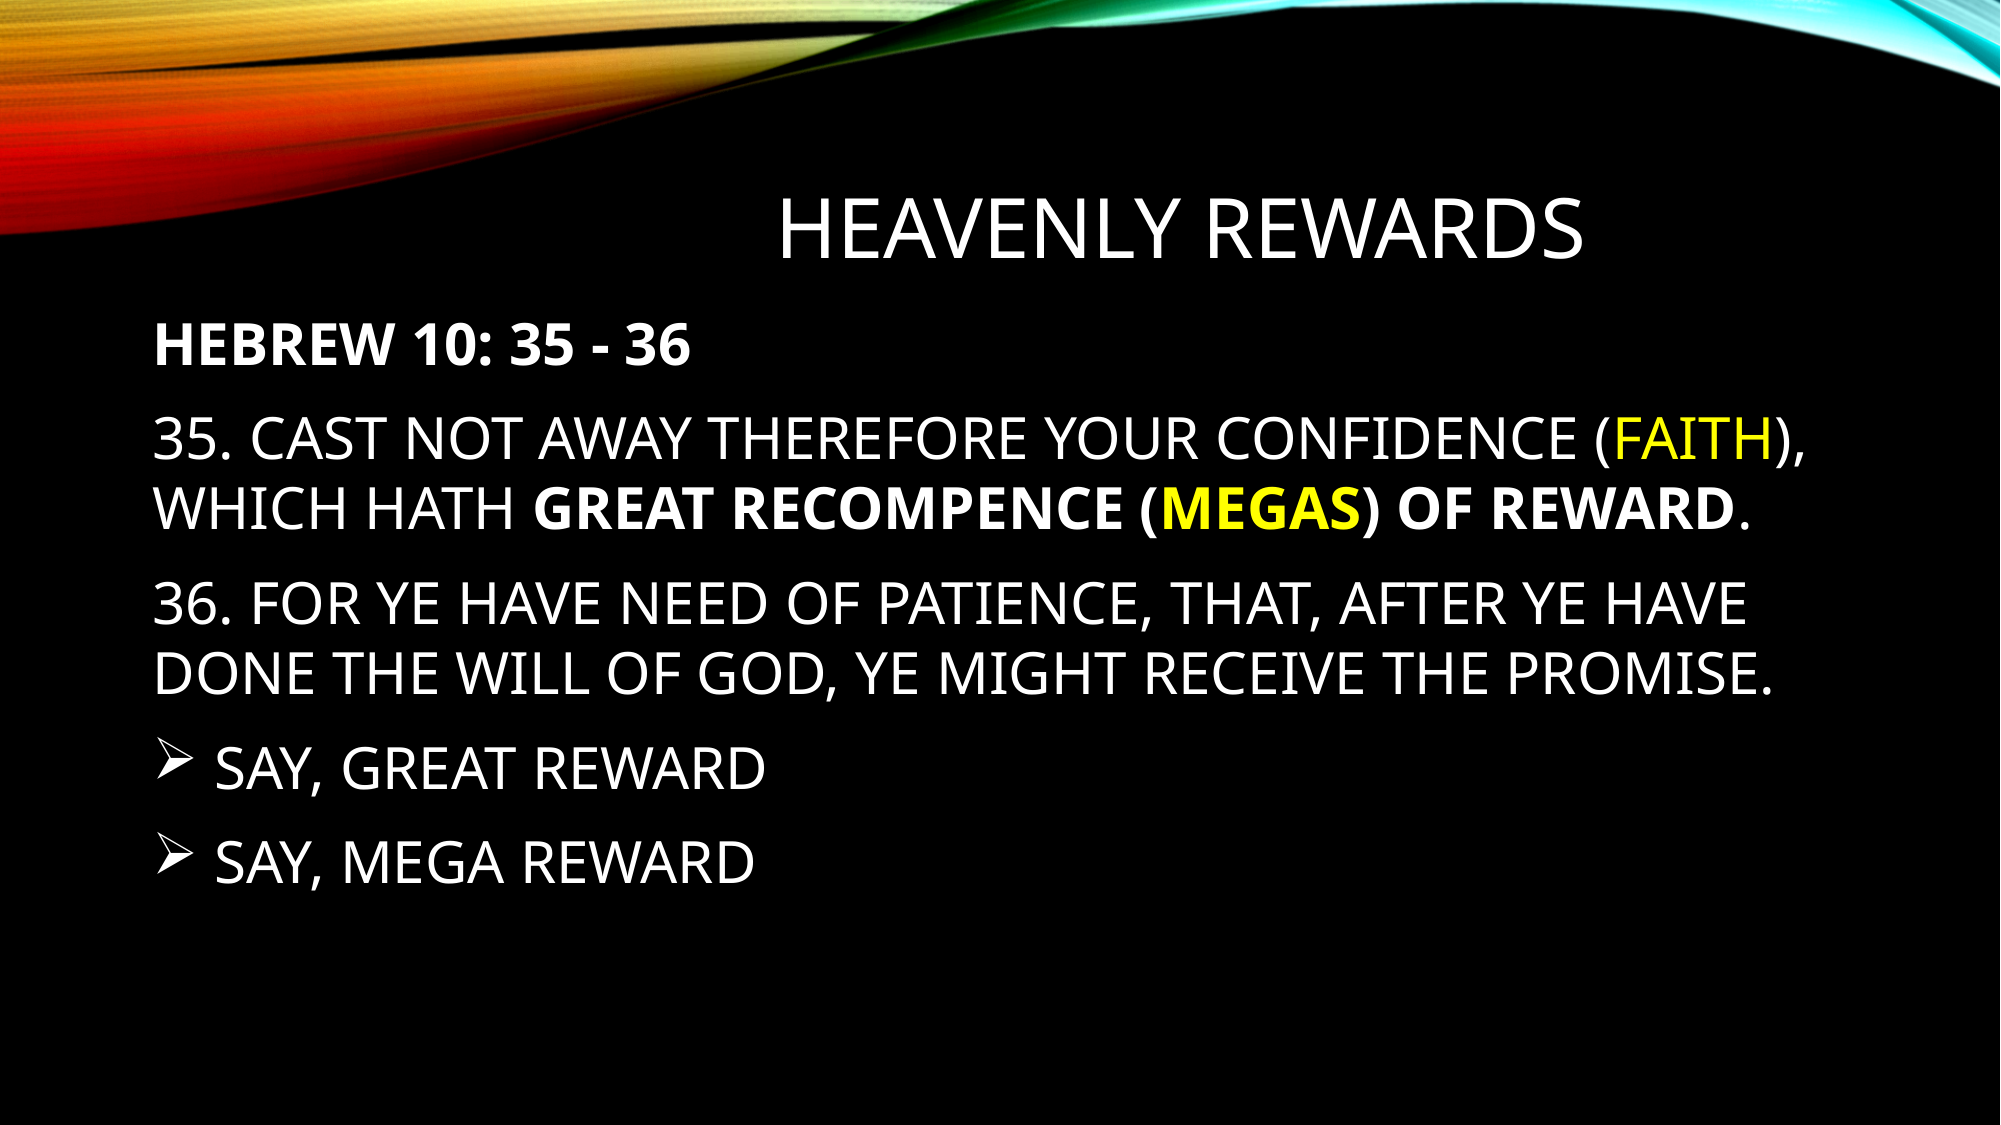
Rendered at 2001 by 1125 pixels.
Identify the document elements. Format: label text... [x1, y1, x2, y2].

picture [0, 0, 2000, 237]
list HEBREW 10: 35 - 36 35. CAST NOT AWAY THEREFORE YOUR CONFIDENCE (FAITH), WHICH HATH GREAT RECOMPENCE (MEGAS) OF REWARD. 36. FOR YE HAVE NEED OF PATIENCE, THAT, AFTER YE HAVE DONE THE WILL OF GOD, YE MIGHT RECEIVE THE PROMISE. SAY, GREAT REWARD SAY, MEGA REWARD [137, 299, 1863, 1066]
title Heavenly REWARDS [474, 125, 1888, 338]
